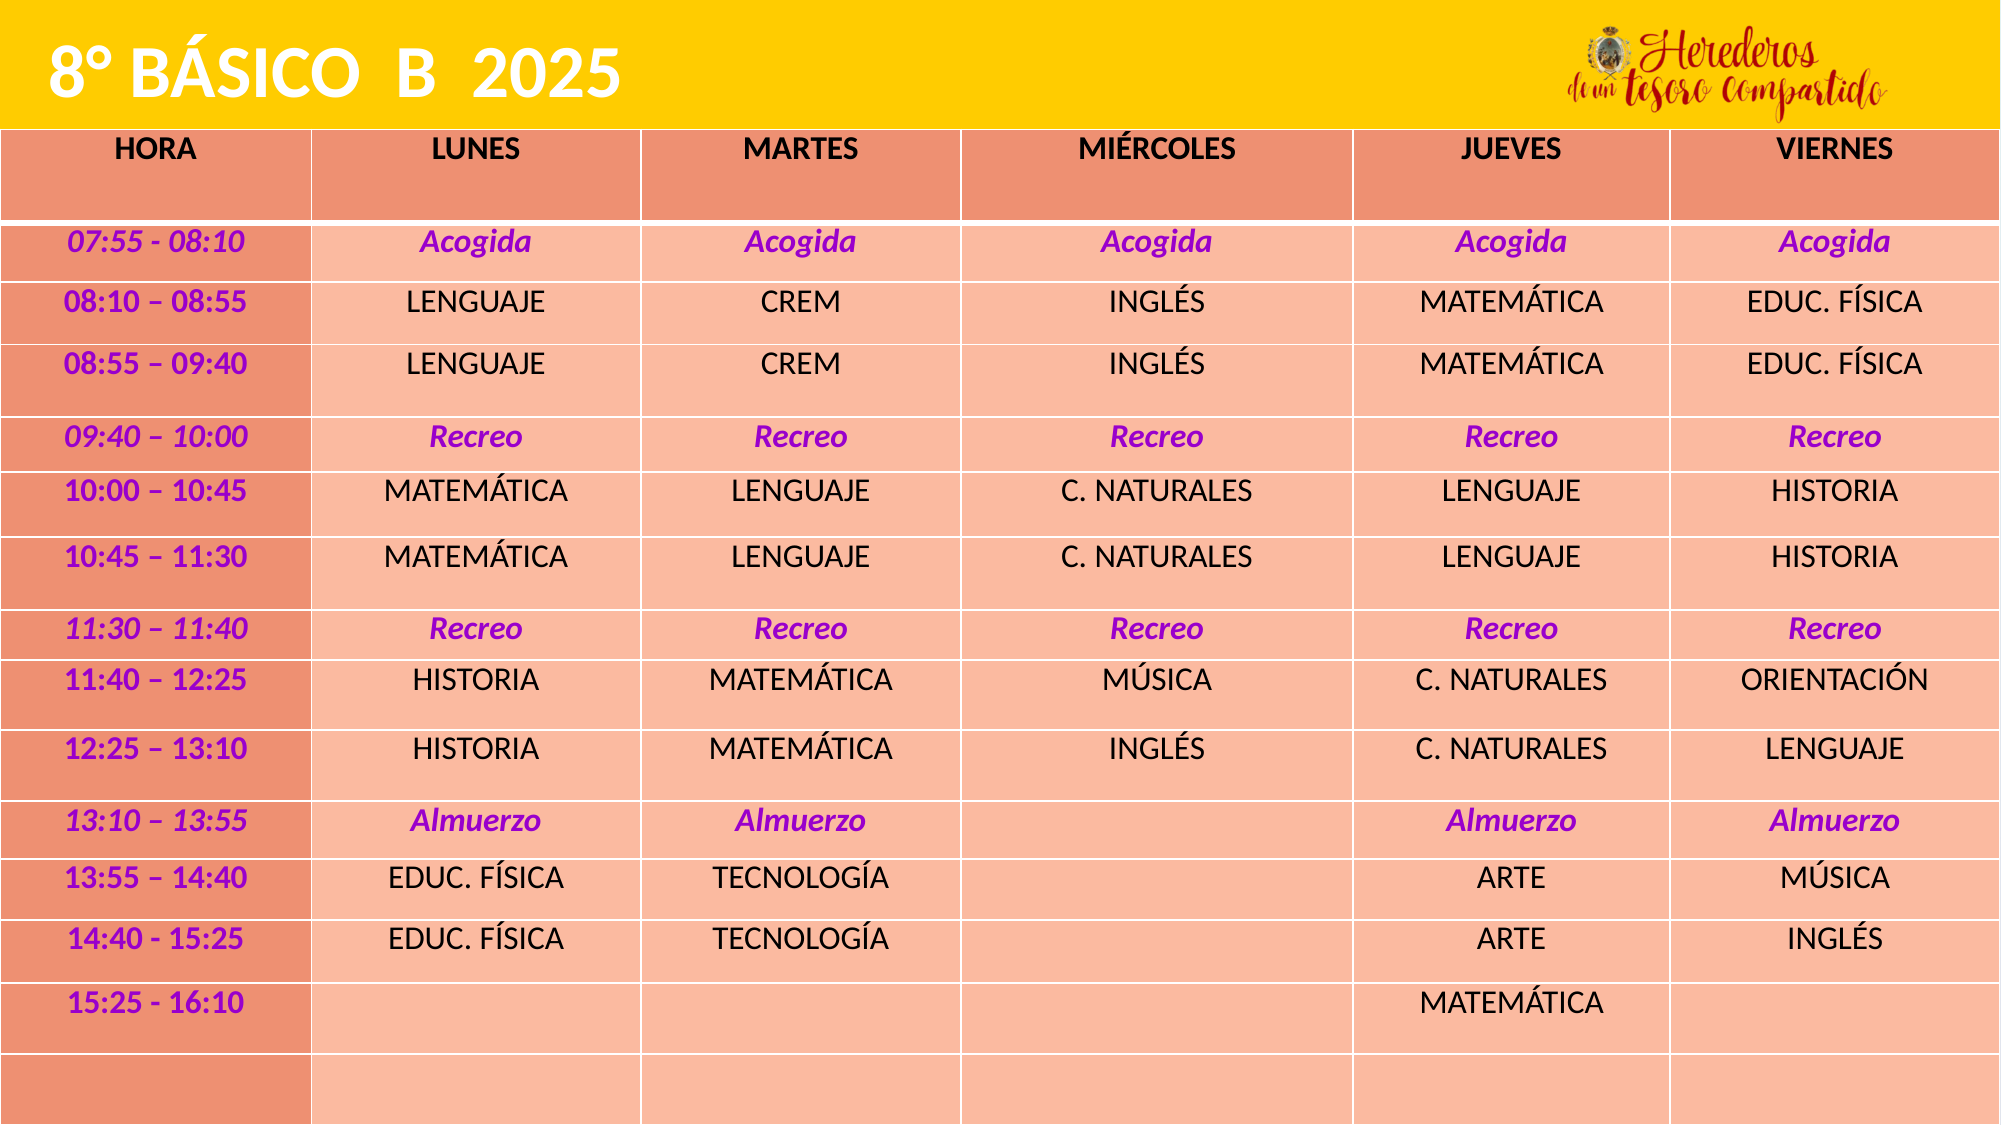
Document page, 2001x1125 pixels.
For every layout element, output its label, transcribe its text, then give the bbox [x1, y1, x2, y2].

table_cell [1, 1055, 311, 1124]
table_cell 15:25 - 16:10 [1, 984, 311, 1053]
table_cell Acogida [1354, 226, 1669, 281]
table_cell 11:40 – 12:25 [1, 661, 311, 729]
table_cell EDUC. FÍSICA [1671, 345, 1999, 416]
table_cell CREM [642, 283, 960, 344]
table_cell C. NATURALES [962, 538, 1352, 609]
table_cell 12:25 – 13:10 [1, 731, 311, 800]
table_cell [312, 1055, 640, 1124]
table_header VIERNES [1671, 130, 1999, 220]
table_cell MÚSICA [962, 661, 1352, 729]
table_cell 08:55 – 09:40 [1, 345, 311, 416]
table_cell 10:00 – 10:45 [1, 473, 311, 536]
picture [1559, 15, 1903, 140]
table_cell EDUC. FÍSICA [312, 860, 640, 919]
table_cell HISTORIA [1671, 538, 1999, 609]
table_cell LENGUAJE [312, 283, 640, 344]
table_cell INGLÉS [1671, 921, 1999, 982]
table_cell Recreo [1671, 611, 1999, 659]
table_cell C. NATURALES [1354, 661, 1669, 729]
table_cell [962, 1055, 1352, 1124]
table_cell MATEMÁTICA [312, 473, 640, 536]
table_cell 14:40 - 15:25 [1, 921, 311, 982]
table_header LUNES [312, 130, 640, 220]
table_cell Recreo [312, 418, 640, 471]
table_cell Acogida [312, 226, 640, 281]
table_cell MATEMÁTICA [1354, 984, 1669, 1053]
table_cell Acogida [962, 226, 1352, 281]
table_cell 13:55 – 14:40 [1, 860, 311, 919]
table_cell INGLÉS [962, 731, 1352, 800]
table_cell [962, 860, 1352, 919]
table_cell TECNOLOGÍA [642, 860, 960, 919]
table_cell 13:10 – 13:55 [1, 802, 311, 858]
table_cell Recreo [642, 418, 960, 471]
table_cell MATEMÁTICA [312, 538, 640, 609]
table_header MIÉRCOLES [962, 130, 1352, 220]
table_cell [642, 984, 960, 1053]
table_cell Recreo [642, 611, 960, 659]
title 8° básico b 2025 [0, 0, 2000, 129]
table_cell 07:55 - 08:10 [1, 226, 311, 281]
table_cell Acogida [642, 226, 960, 281]
table_cell LENGUAJE [312, 345, 640, 416]
table_cell 09:40 – 10:00 [1, 418, 311, 471]
table_cell LENGUAJE [642, 538, 960, 609]
table_cell MATEMÁTICA [642, 661, 960, 729]
table_cell LENGUAJE [642, 473, 960, 536]
table_header MARTES [642, 130, 960, 220]
table_header HORA [1, 130, 311, 220]
table_cell TECNOLOGÍA [642, 921, 960, 982]
table_cell ARTE [1354, 860, 1669, 919]
table_cell Almuerzo [312, 802, 640, 858]
table_cell C. NATURALES [962, 473, 1352, 536]
table_cell HISTORIA [1671, 473, 1999, 536]
table_cell LENGUAJE [1671, 731, 1999, 800]
table_cell Recreo [1671, 418, 1999, 471]
table_cell [1671, 1055, 1999, 1124]
table_cell Recreo [312, 611, 640, 659]
table_cell ORIENTACIÓN [1671, 661, 1999, 729]
table_cell [962, 802, 1352, 858]
table_cell 08:10 – 08:55 [1, 283, 311, 344]
table_cell LENGUAJE [1354, 473, 1669, 536]
table_cell CREM [642, 345, 960, 416]
table_cell C. NATURALES [1354, 731, 1669, 800]
table_cell 11:30 – 11:40 [1, 611, 311, 659]
table_cell [1671, 984, 1999, 1053]
table_cell Recreo [962, 418, 1352, 471]
table_cell ARTE [1354, 921, 1669, 982]
table_cell INGLÉS [962, 283, 1352, 344]
table_cell Almuerzo [1671, 802, 1999, 858]
table_cell [962, 984, 1352, 1053]
table_cell 10:45 – 11:30 [1, 538, 311, 609]
table_cell MATEMÁTICA [1354, 283, 1669, 344]
table_cell MATEMÁTICA [642, 731, 960, 800]
table_cell HISTORIA [312, 661, 640, 729]
table_cell [1354, 1055, 1669, 1124]
table_cell [962, 921, 1352, 982]
table_cell EDUC. FÍSICA [312, 921, 640, 982]
table_cell [312, 984, 640, 1053]
table_cell Almuerzo [642, 802, 960, 858]
table_cell [642, 1055, 960, 1124]
table_cell Acogida [1671, 226, 1999, 281]
table_cell MATEMÁTICA [1354, 345, 1669, 416]
table_header JUEVES [1354, 130, 1669, 220]
table_cell LENGUAJE [1354, 538, 1669, 609]
table_cell Recreo [1354, 611, 1669, 659]
table_cell EDUC. FÍSICA [1671, 283, 1999, 344]
table_cell Recreo [962, 611, 1352, 659]
table_cell MÚSICA [1671, 860, 1999, 919]
table_cell INGLÉS [962, 345, 1352, 416]
table_cell HISTORIA [312, 731, 640, 800]
table_cell Almuerzo [1354, 802, 1669, 858]
table_cell Recreo [1354, 418, 1669, 471]
